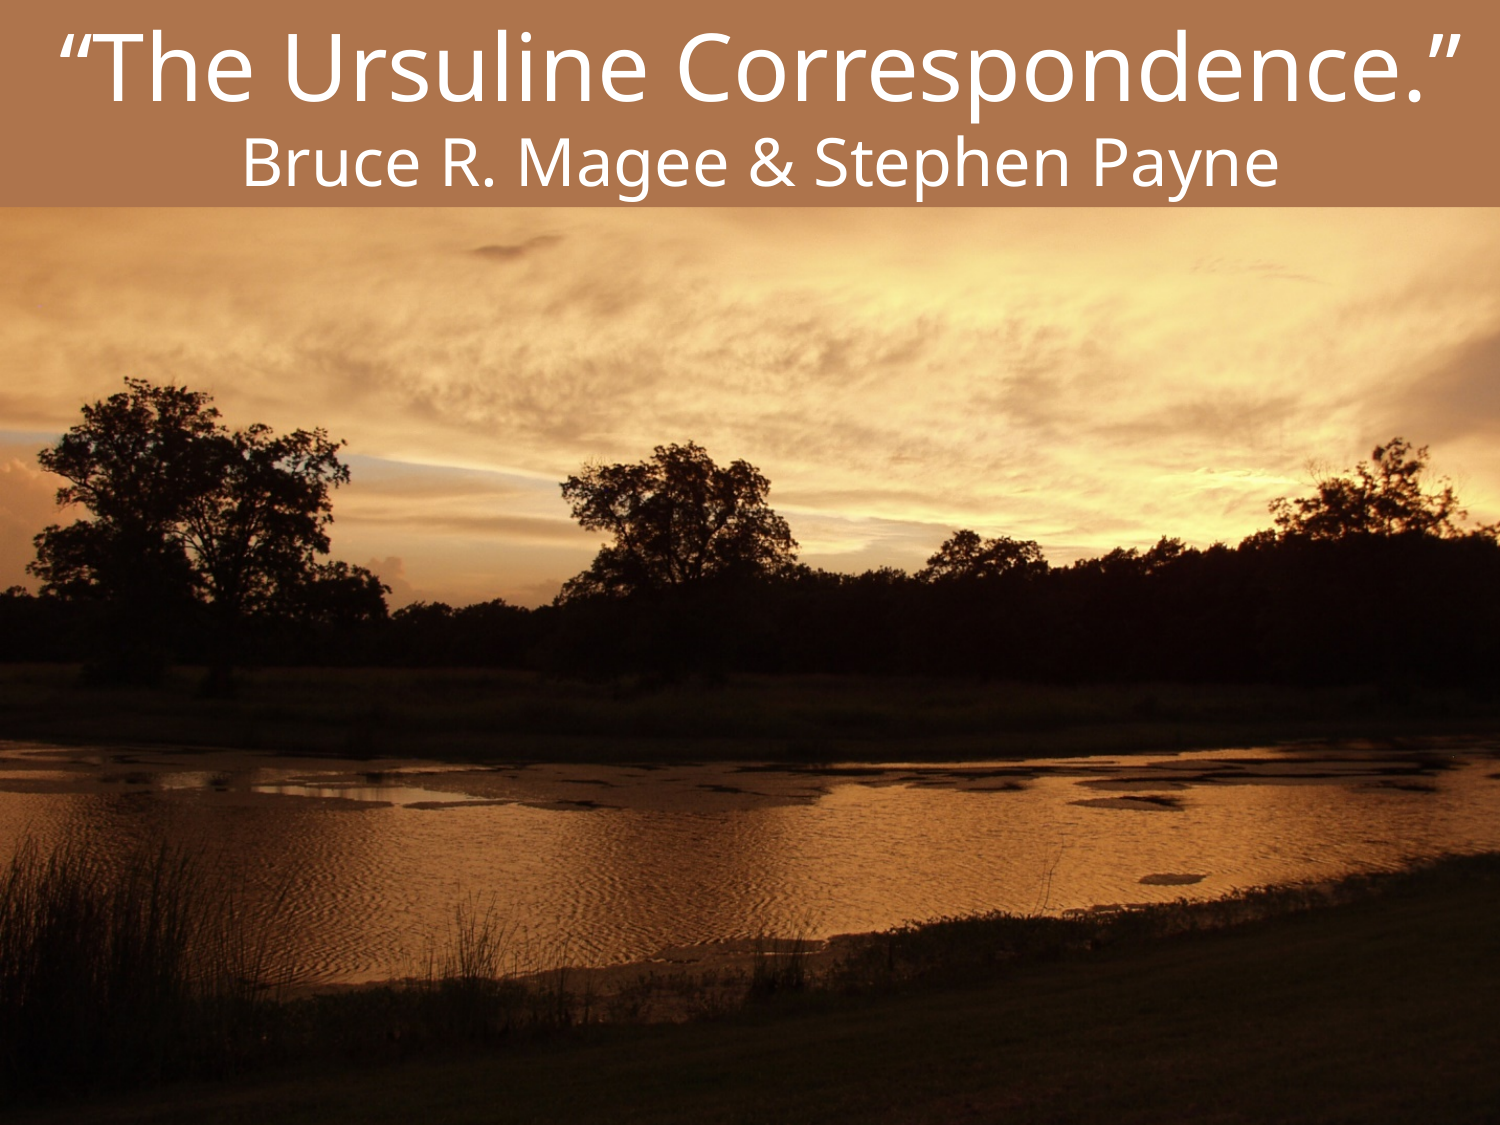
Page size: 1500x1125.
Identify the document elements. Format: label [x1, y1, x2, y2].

list [0, 0, 1500, 1125]
